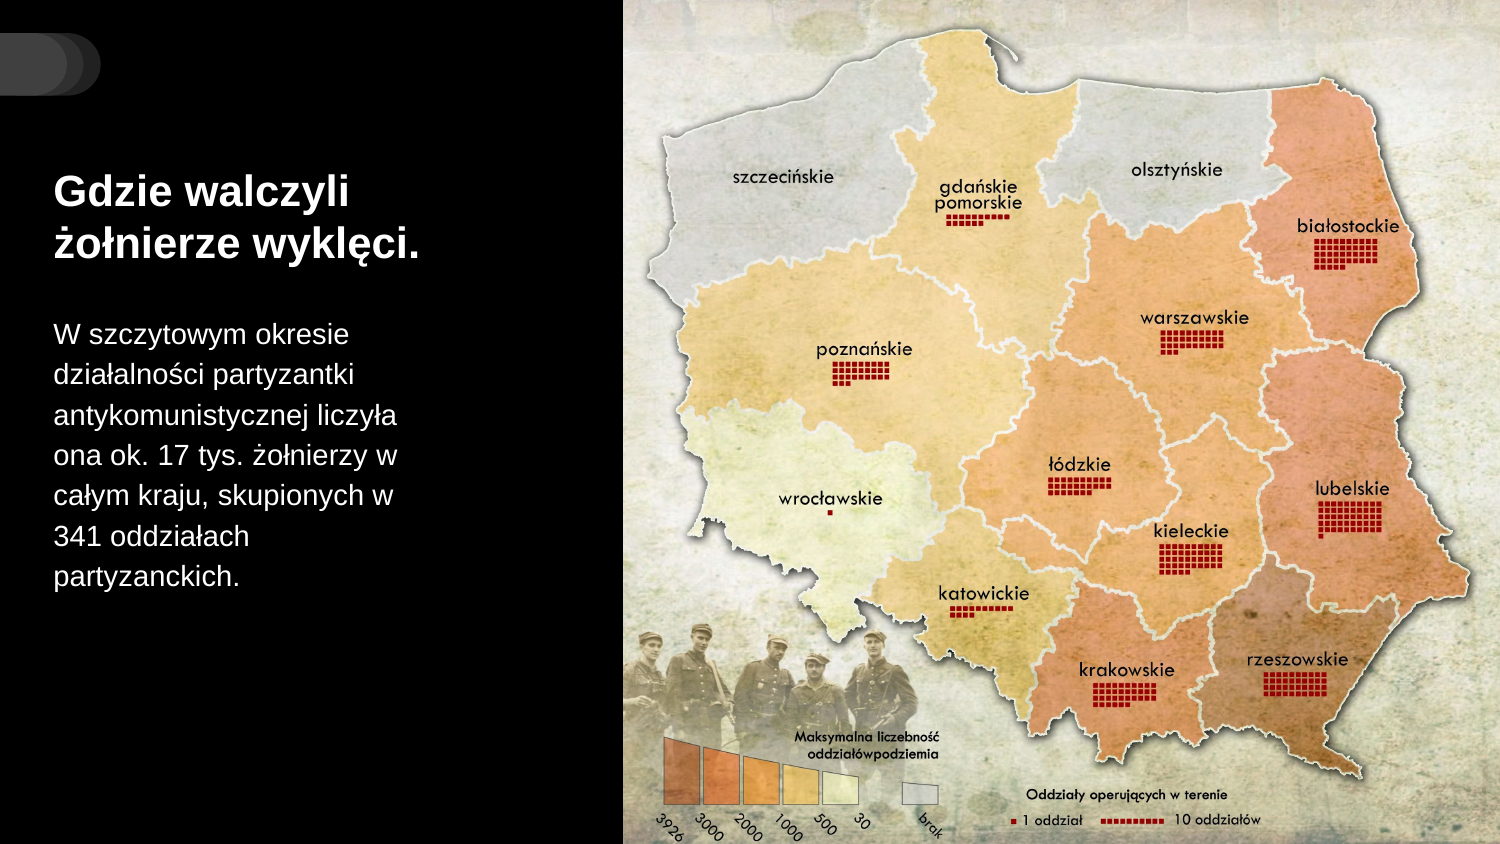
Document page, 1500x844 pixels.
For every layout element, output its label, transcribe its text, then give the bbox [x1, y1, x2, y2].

title Gdzie walczyli żołnierze wyklęci. [38, 136, 246, 283]
list W szczytowym okresie działalności partyzantki antykomunistycznej liczyła ona ok. 17 tys. żołnierzy w całym kraju, skupionych w 341 oddziałach partyzanckich. [38, 294, 246, 784]
picture [251, 0, 1500, 844]
